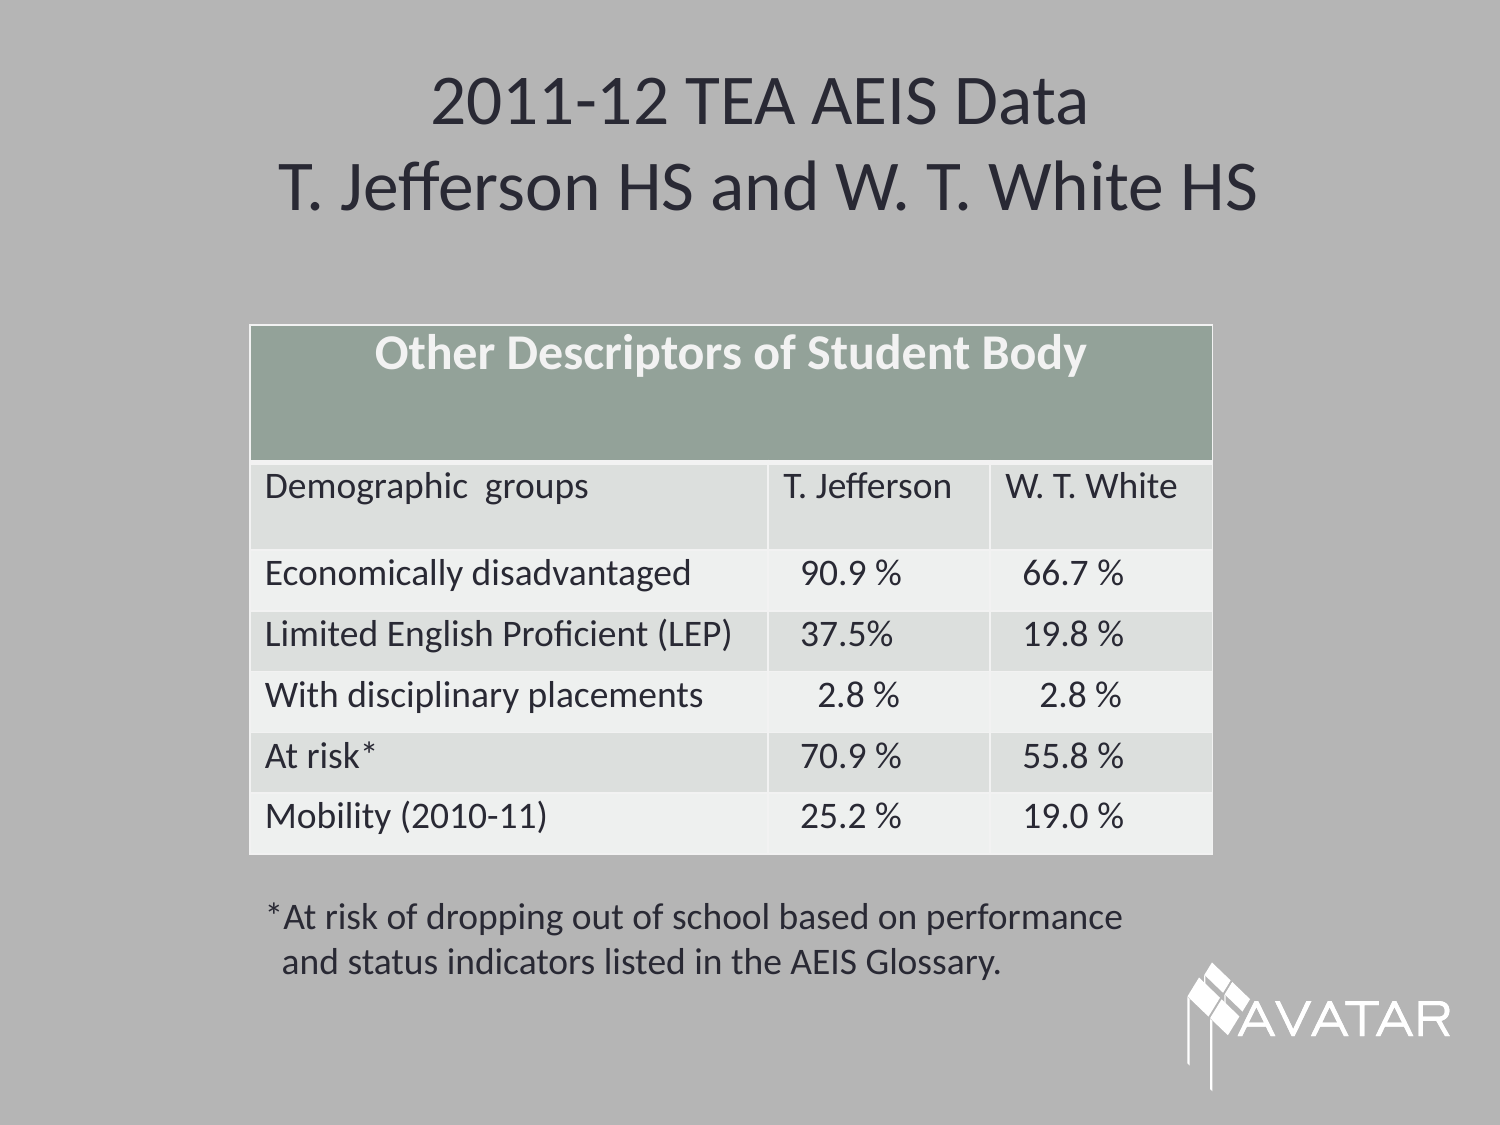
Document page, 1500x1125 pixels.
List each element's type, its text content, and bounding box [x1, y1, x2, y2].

table_cell 70.9 % [769, 733, 989, 792]
table_cell Demographic groups [251, 465, 767, 549]
table_cell At risk* [251, 733, 767, 792]
table_cell 25.2 % [769, 794, 989, 853]
table_cell Mobility (2010-11) [251, 794, 767, 853]
table_cell 37.5% [769, 612, 989, 671]
table_cell 2.8 % [991, 672, 1212, 732]
table_cell 90.9 % [769, 551, 989, 610]
table_cell 55.8 % [991, 733, 1212, 792]
table_cell T. Jefferson [769, 465, 989, 549]
table_cell 19.0 % [991, 794, 1212, 853]
table_header Other Descriptors of Student Body [251, 326, 1212, 460]
table_cell Limited English Proficient (LEP) [251, 612, 767, 671]
text_box *At risk of dropping out of school based on performance and status indicators listed in the AEIS Glossary. [249, 884, 1231, 990]
table_cell 2.8 % [769, 672, 989, 732]
table_cell 66.7 % [991, 551, 1212, 610]
table_cell W. T. White [991, 465, 1212, 549]
title 2011-12 TEA AEIS Data T. Jefferson HS and W. T. White HS [75, 45, 1463, 233]
table_cell Economically disadvantaged [251, 551, 767, 610]
table_cell With disciplinary placements [251, 672, 767, 732]
table_cell 19.8 % [991, 612, 1212, 671]
